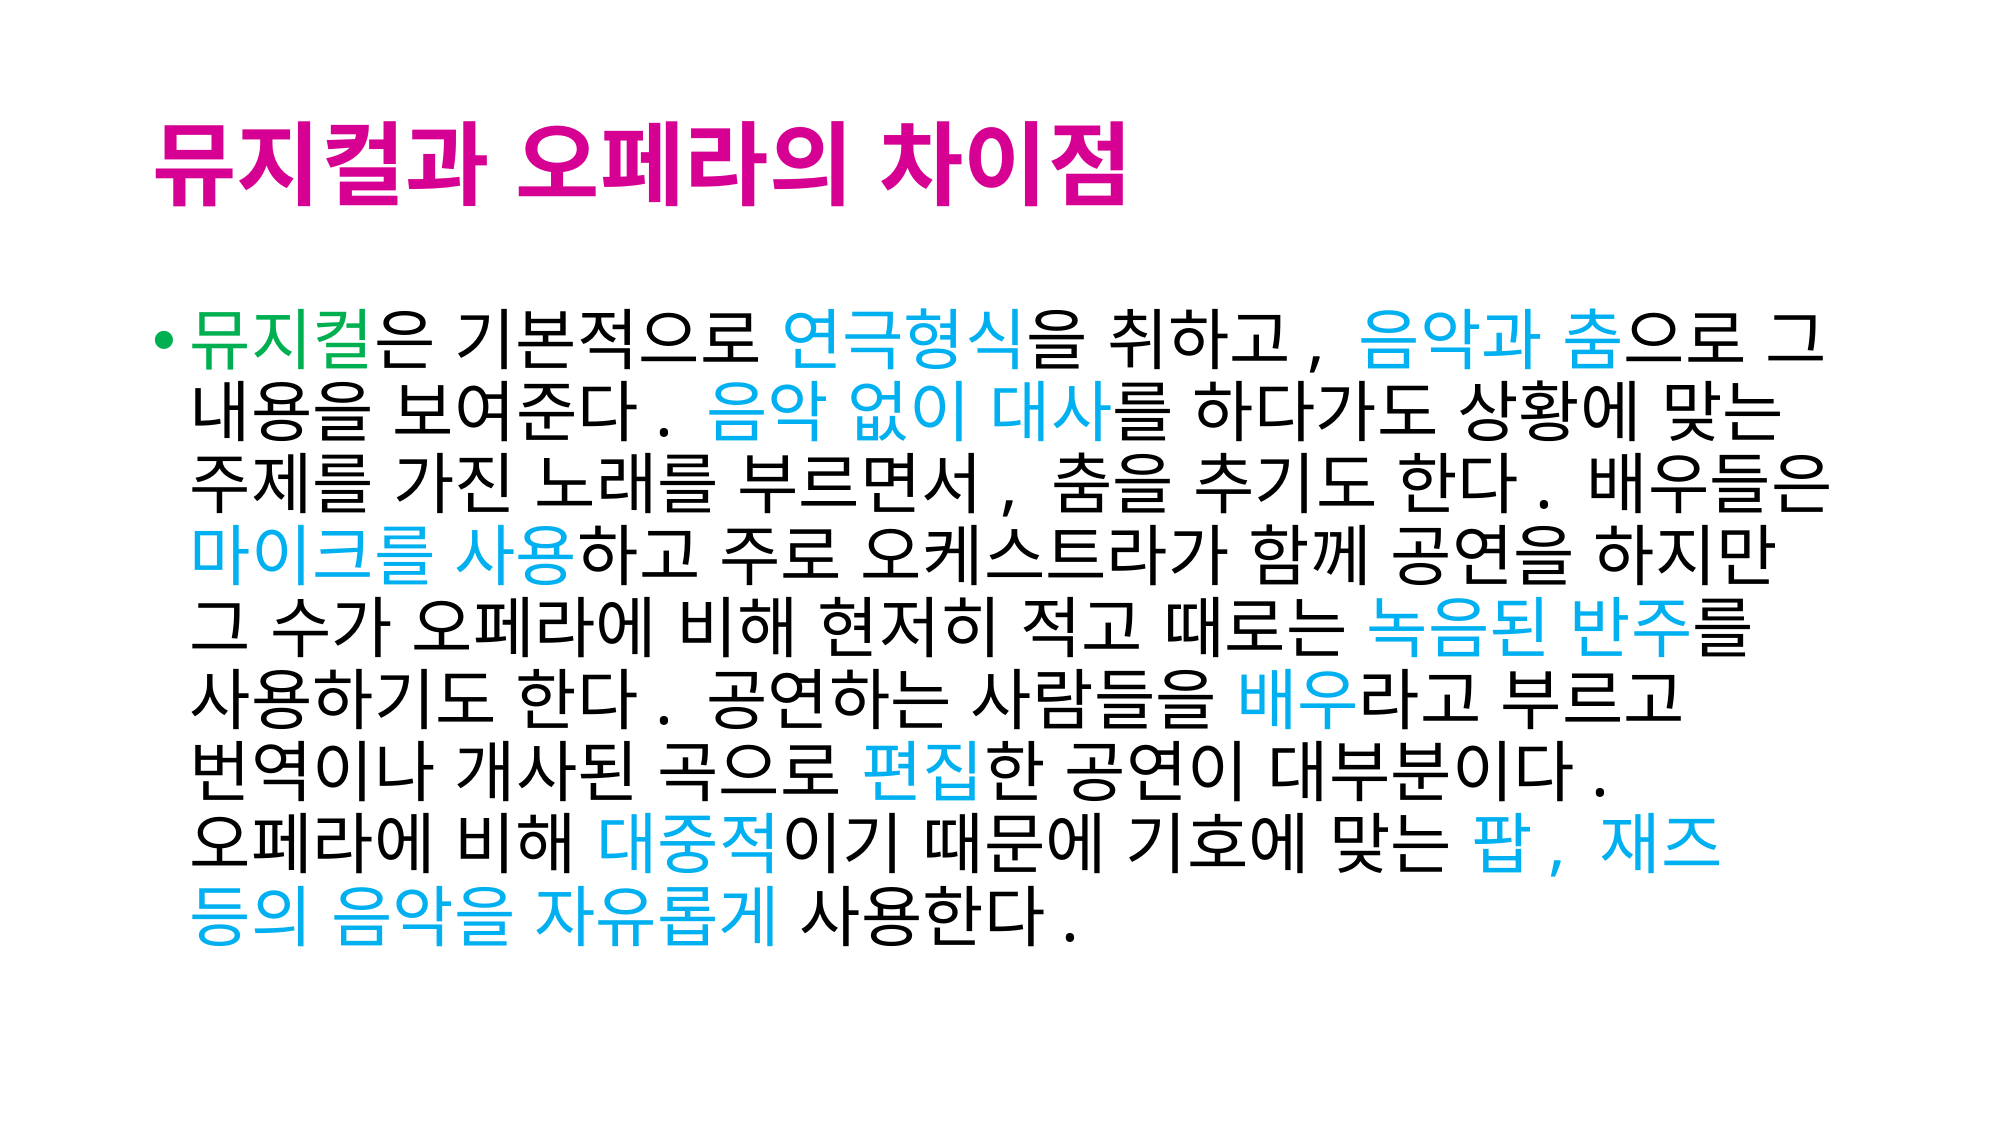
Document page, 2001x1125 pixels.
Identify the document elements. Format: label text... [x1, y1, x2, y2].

list 뮤지컬은 기본적으로 연극형식을 취하고, 음악과 춤으로 그 내용을 보여준다. 음악 없이 대사를 하다가도 상황에 맞는 주제를 가진 노래를 부르면서, 춤을 추기도 한다. 배우들은 마이크를 사용하고 주로 오케스트라가 함께 공연을 하지만 그 수가 오페라에 비해 현저히 적고 때로는 녹음된 반주를 사용하기도 한다. 공연하는 사람들을 배우라고 부르고 번역이나 개사된 곡으로 편집한 공연이 대부분이다. 오페라에 비해 대중적이기 때문에 기호에 맞는 팝, 재즈 등의 음악을 자유롭게 사용한다. [137, 299, 1863, 1014]
title 뮤지컬과 오페라의 차이점 [137, 59, 1863, 278]
